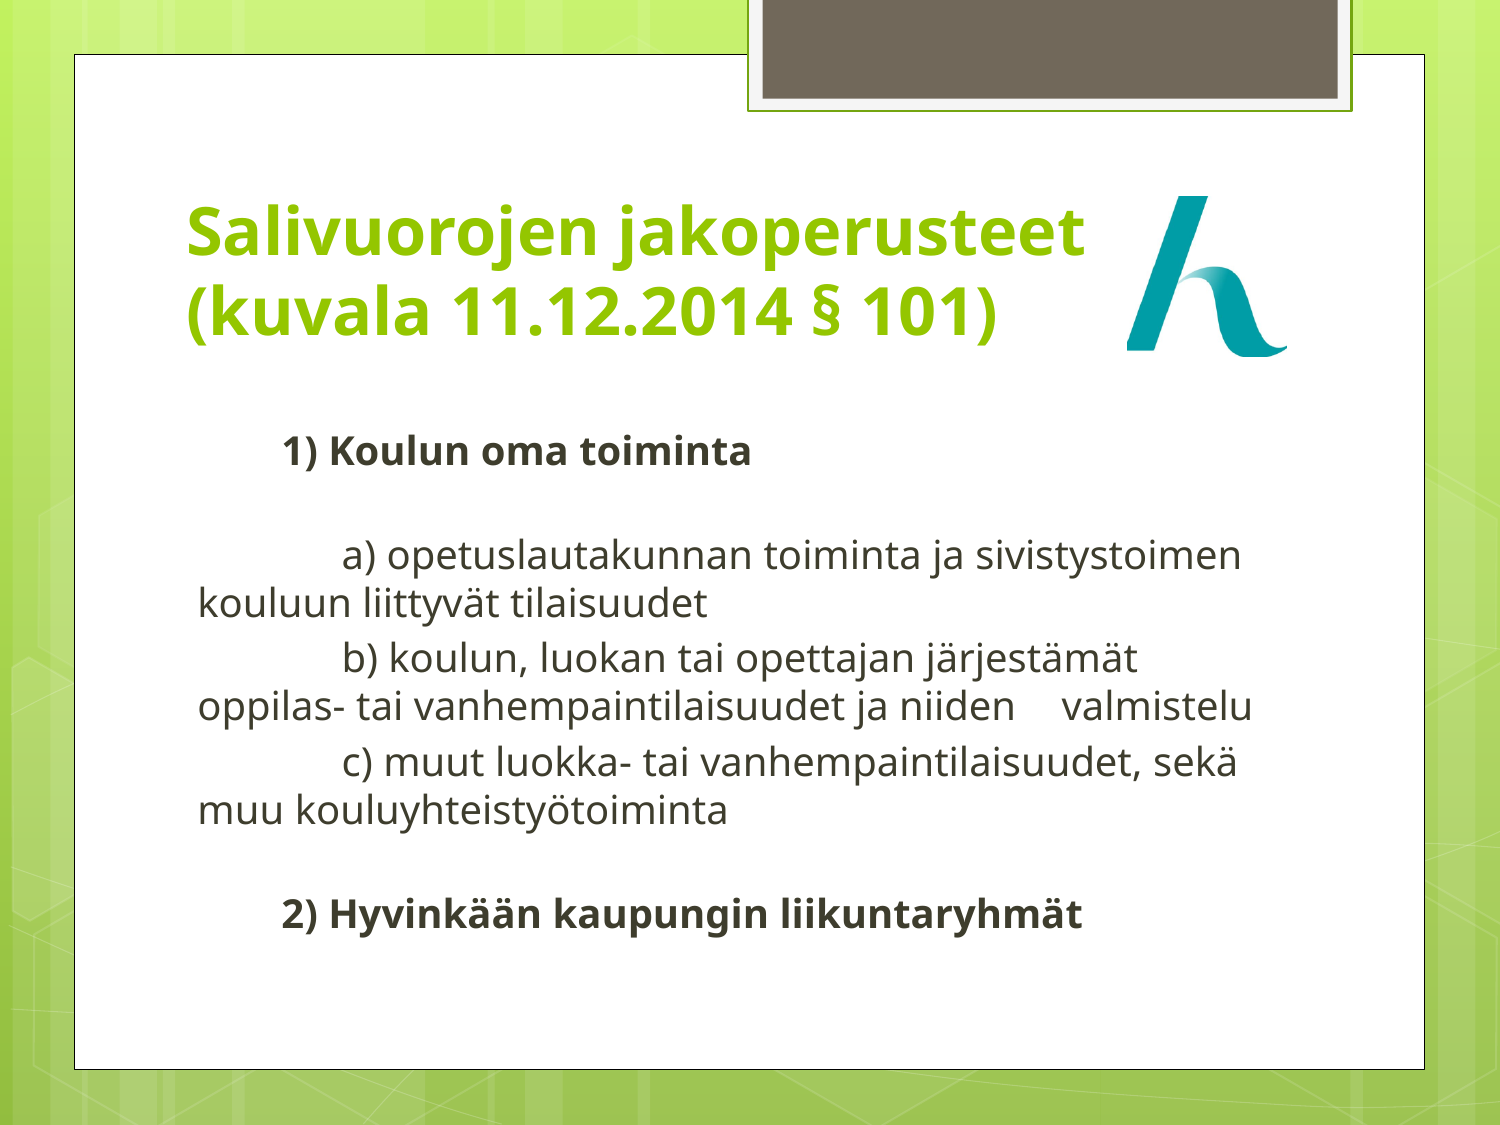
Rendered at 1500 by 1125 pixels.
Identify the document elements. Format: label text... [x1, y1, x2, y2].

picture [1126, 195, 1287, 357]
title Salivuorojen jakoperusteet (kuvala 11.12.2014 § 101) [171, 168, 1324, 357]
list 1) Koulun oma toiminta a) opetuslautakunnan toiminta ja sivistystoimen kouluun liittyvät tilaisuudet b) koulun, luokan tai opettajan järjestämät oppilas- tai vanhempaintilaisuudet ja niiden valmistelu c) muut luokka- tai vanhempaintilaisuudet, sekä muu kouluyhteistyötoiminta 2) Hyvinkään kaupungin liikuntaryhmät [171, 381, 1283, 1024]
